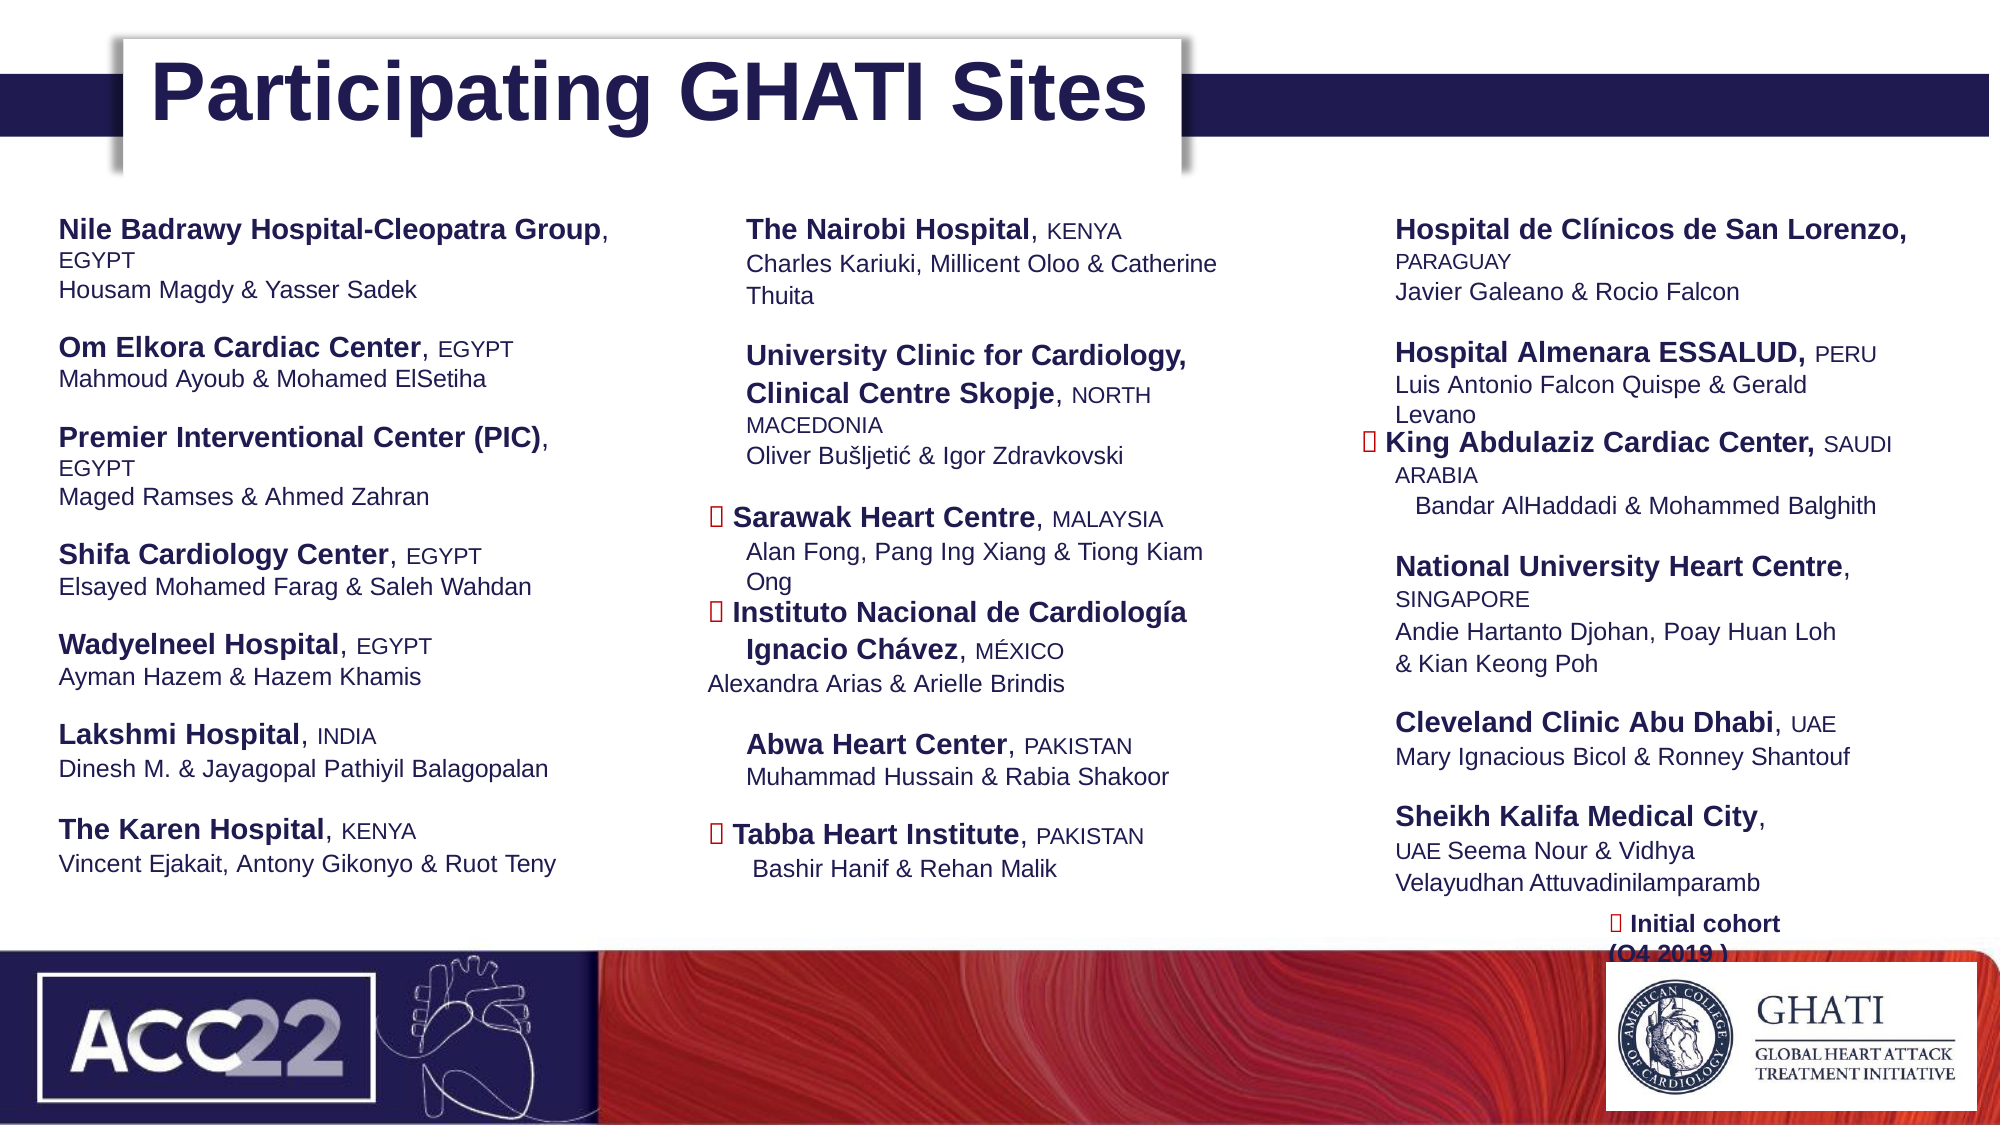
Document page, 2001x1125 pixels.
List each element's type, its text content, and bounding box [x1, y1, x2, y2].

text_box Lakshmi Hospital, INDIA Dinesh M. & Jayagopal Pathiyil Balagopalan [56, 710, 550, 783]
text_box Wadyelneel Hospital, EGYPT Ayman Hazem & Hazem Khamis [56, 623, 437, 691]
text_box Hospital de Clínicos de San Lorenzo, PARAGUAY Javier Galeano & Rocio Falcon [1393, 204, 1909, 306]
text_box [0, 26, 1990, 183]
text_box Premier Interventional Center (PIC), EGYPT Maged Ramses & Ahmed Zahran [56, 415, 553, 511]
text_box Sheikh Kalifa Medical City, UAE Seema Nour & Vidhya Velayudhan Attuvadinilamparamb  Initial cohort (Q4 2019 ) [1393, 792, 1917, 968]
text_box University Clinic for Cardiology, Clinical Centre Skopje, NORTH MACEDONIA Oliver Bušljetić & Igor Zdravkovski [744, 332, 1189, 470]
text_box National University Heart Centre, SINGAPORE Andie Hartanto Djohan, Poay Huan Loh & Kian Keong Poh [1393, 541, 1859, 678]
picture [0, 937, 2000, 1125]
text_box Cleveland Clinic Abu Dhabi, UAE Mary Ignacious Bicol & Ronney Shantouf [1393, 697, 1851, 771]
text_box The Nairobi Hospital, KENYA Charles Kariuki, Millicent Oloo & Catherine Thuita [744, 204, 1220, 310]
text_box  King Abdulaziz Cardiac Center, SAUDI ARABIA Bandar AlHaddadi & Mohammed Balghith [1354, 417, 1899, 520]
text_box  Tabba Heart Institute, PAKISTAN Bashir Hanif & Rehan Malik [705, 809, 1161, 883]
text_box Hospital Almenara ESSALUD, PERU Luis Antonio Falcon Quispe & Gerald Levano [1393, 331, 1896, 417]
text_box Nile Badrawy Hospital-Cleopatra Group, EGYPT Housam Magdy & Yasser Sadek [56, 208, 614, 304]
text_box Om Elkora Cardiac Center, EGYPT Mahmoud Ayoub & Mohamed ElSetiha [56, 325, 516, 393]
text_box  Sarawak Heart Centre, MALAYSIA Alan Fong, Pang Ing Xiang & Tiong Kiam Ong [705, 493, 1256, 596]
text_box  Instituto Nacional de Cardiología Ignacio Chávez, MÉXICO Alexandra Arias & Arielle Brindis [705, 588, 1199, 698]
text_box The Karen Hospital, KENYA Vincent Ejakait, Antony Gikonyo & Ruot Teny [56, 805, 557, 878]
title Participating GHATI Sites [123, 194, 1182, 262]
text_box Abwa Heart Center, PAKISTAN Muhammad Hussain & Rabia Shakoor [744, 723, 1173, 791]
text_box Shifa Cardiology Center, EGYPT Elsayed Mohamed Farag & Saleh Wahdan [56, 533, 534, 601]
